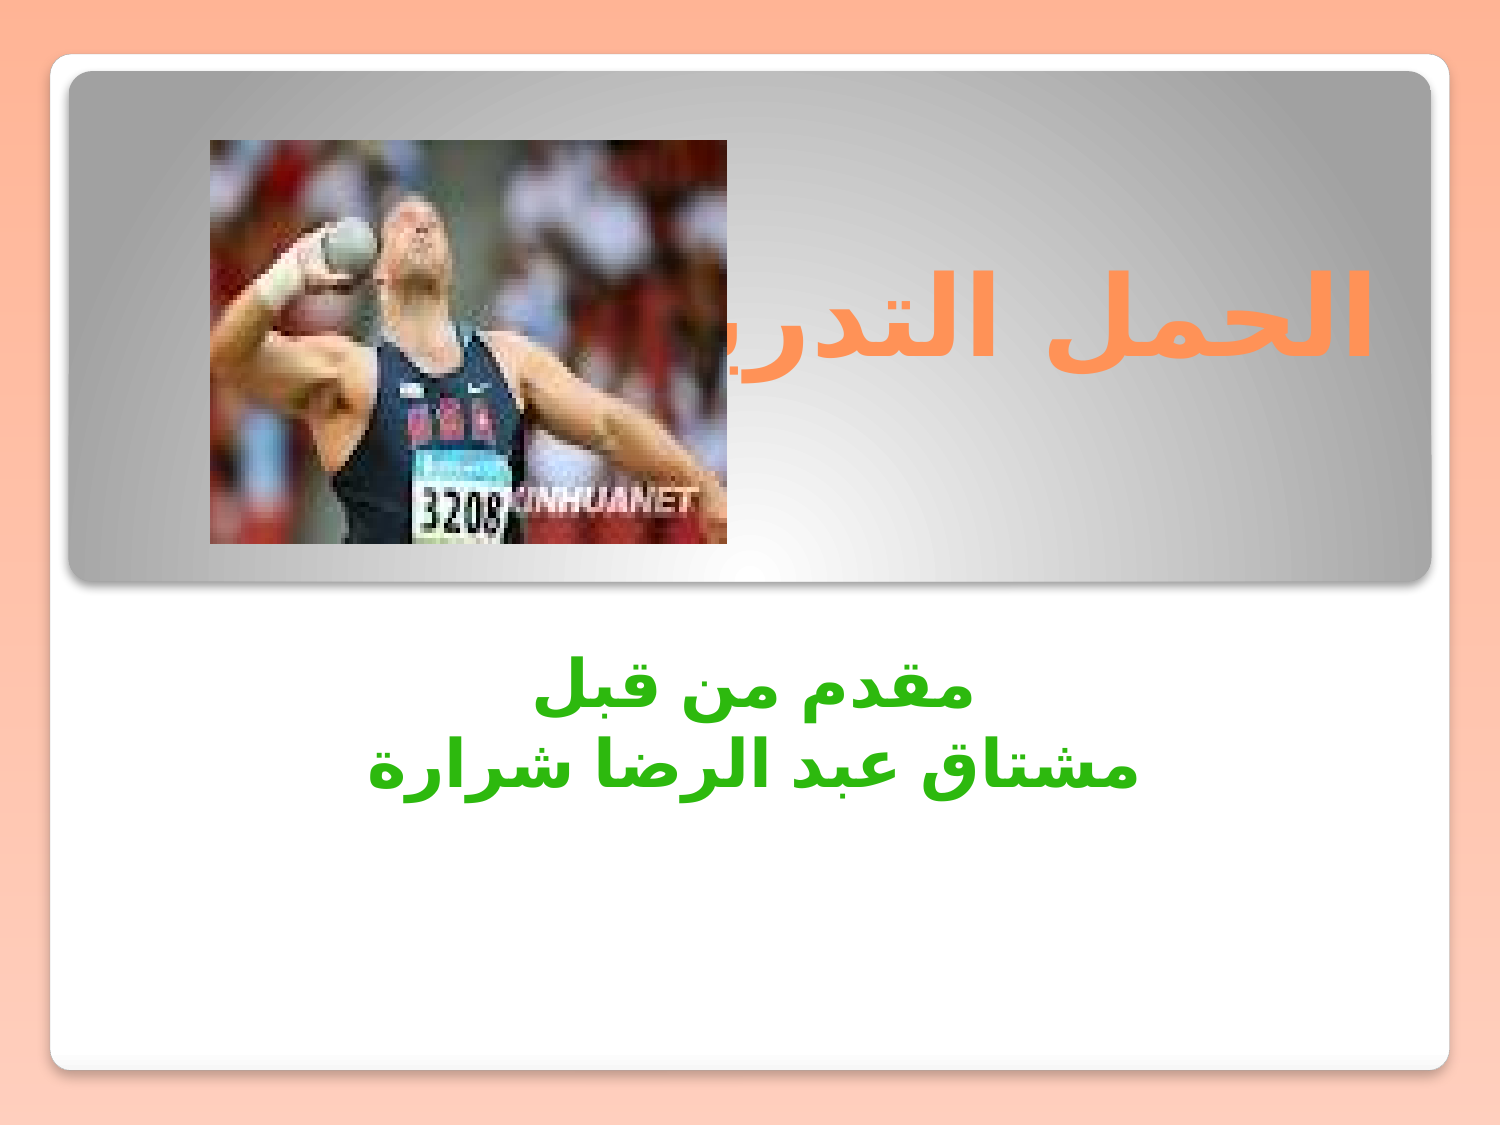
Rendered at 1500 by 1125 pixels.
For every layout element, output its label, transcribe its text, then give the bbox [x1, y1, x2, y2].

picture [210, 140, 727, 544]
subtitle مقدم من قبل مشتاق عبد الرضا شرارة [225, 480, 1275, 925]
title الحمل التدريبي [112, 93, 1388, 387]
